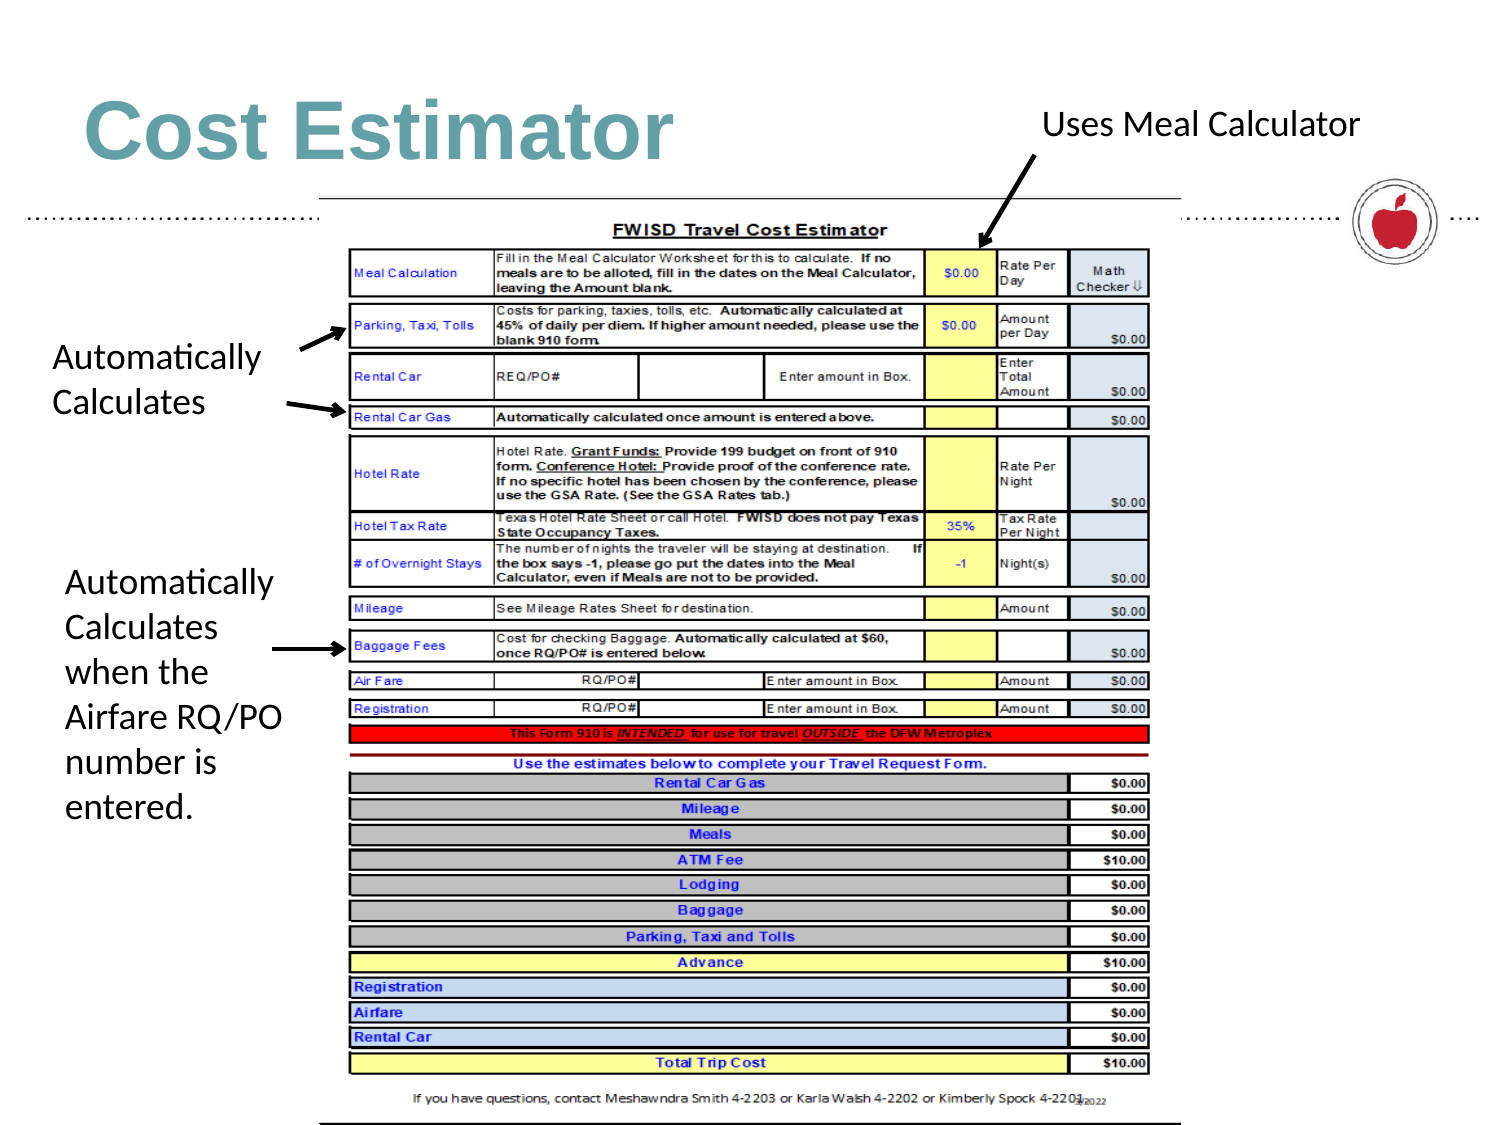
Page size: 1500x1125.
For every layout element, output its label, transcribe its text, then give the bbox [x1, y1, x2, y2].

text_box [286, 403, 347, 413]
text_box Automatically Calculates [37, 324, 300, 430]
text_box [299, 327, 347, 350]
text_box Uses Meal Calculator [1027, 92, 1377, 152]
text_box Automatically Calculates when the Airfare RQ/PO number is entered. [49, 549, 319, 835]
picture [0, 59, 1500, 1125]
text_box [978, 154, 1035, 249]
title Cost Estimator [68, 59, 1397, 207]
